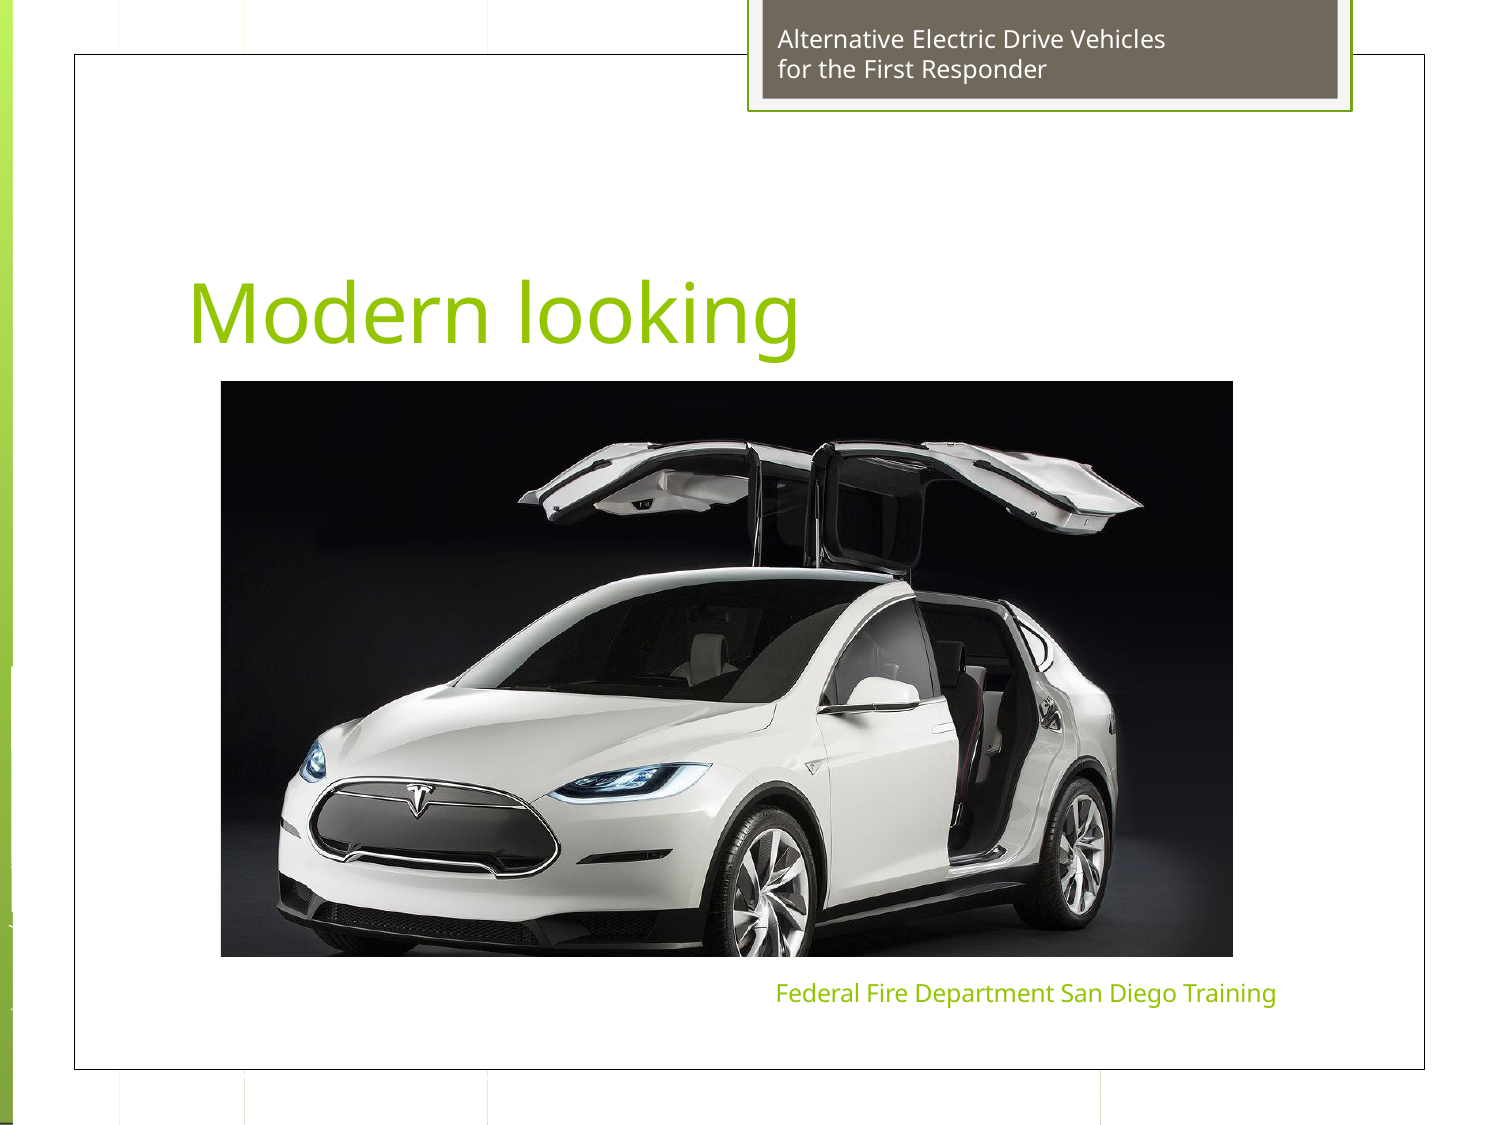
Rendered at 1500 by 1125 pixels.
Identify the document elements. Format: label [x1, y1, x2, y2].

footer [773, 977, 1323, 1125]
picture [0, 0, 12, 1125]
text_box [8, 0, 1500, 1125]
